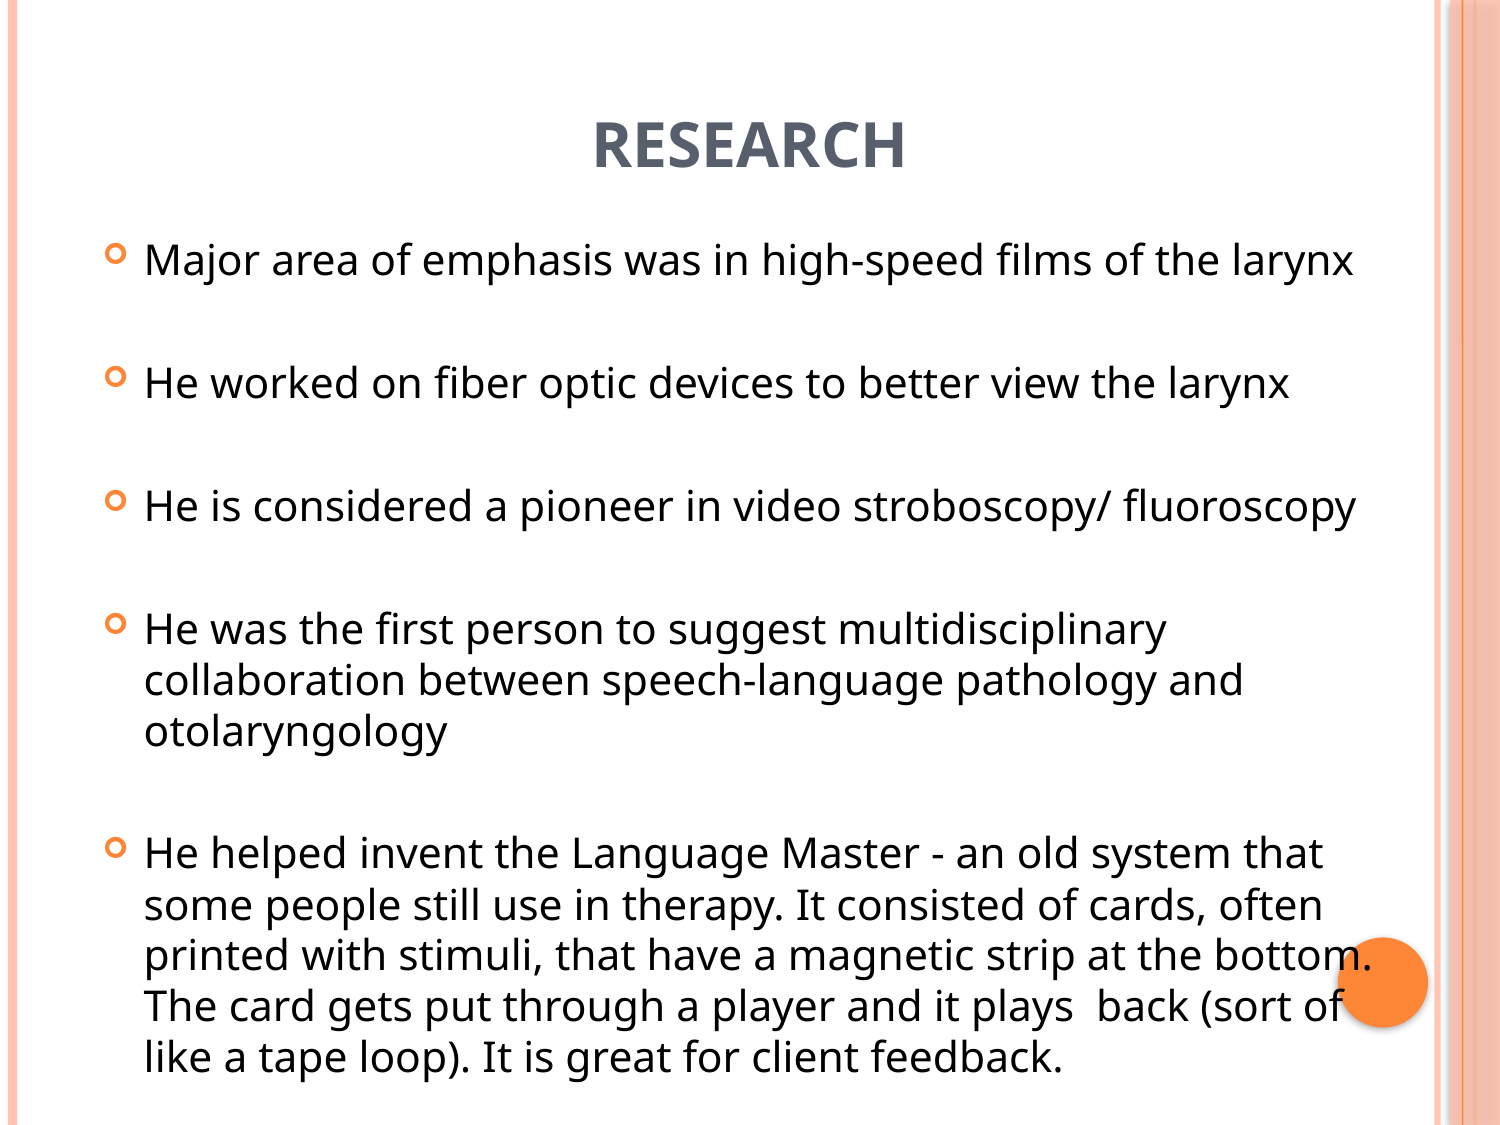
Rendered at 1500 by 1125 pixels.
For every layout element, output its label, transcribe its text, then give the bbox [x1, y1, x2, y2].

title Research [75, 0, 1425, 188]
list Major area of emphasis was in high-speed films of the larynx He worked on fiber optic devices to better view the larynx He is considered a pioneer in video stroboscopy/ fluoroscopy He was the first person to suggest multidisciplinary collaboration between speech-language pathology and otolaryngology He helped invent the Language Master - an old system that some people still use in therapy. It consisted of cards, often printed with stimuli, that have a magnetic strip at the bottom. The card gets put through a player and it plays back (sort of like a tape loop). It is great for client feedback. [87, 224, 1426, 1101]
